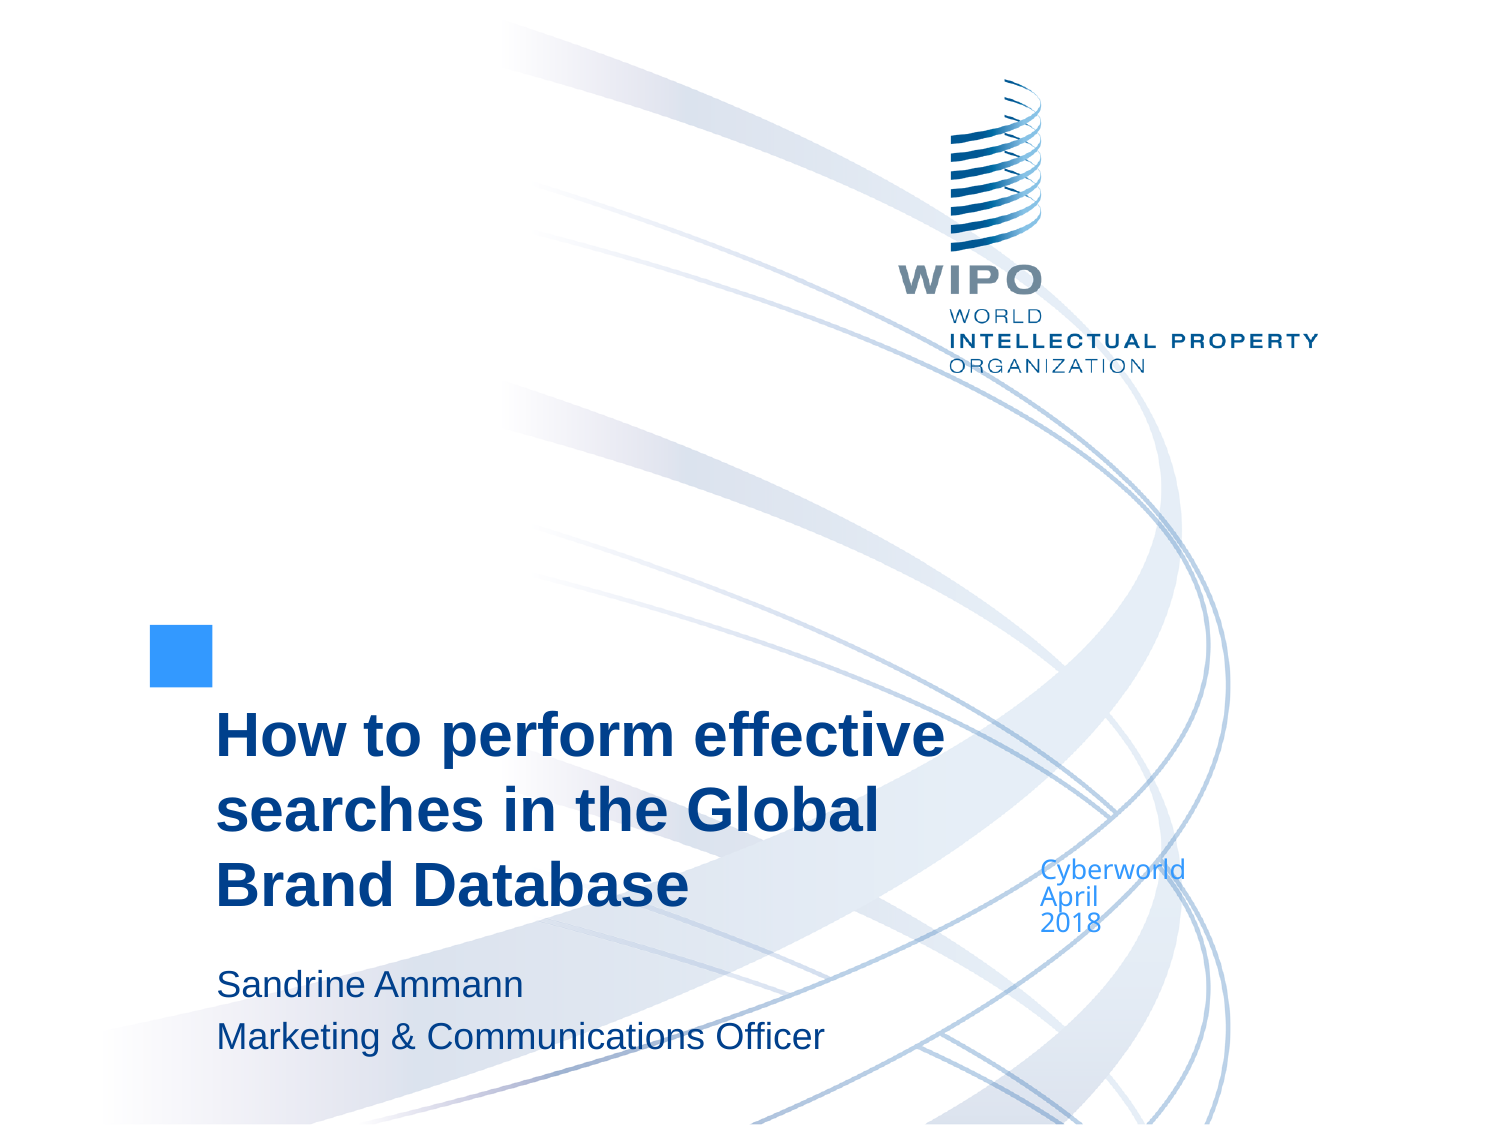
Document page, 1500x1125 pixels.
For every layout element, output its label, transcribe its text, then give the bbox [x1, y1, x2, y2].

text_box Cyberworld April 2018 [1025, 861, 1378, 981]
text_box [149, 624, 213, 688]
picture [0, 0, 1500, 1125]
subtitle How to perform effective searches in the Global Brand Database [200, 686, 1010, 905]
text_box Sandrine Ammann Marketing & Communications Officer [201, 952, 1340, 1070]
